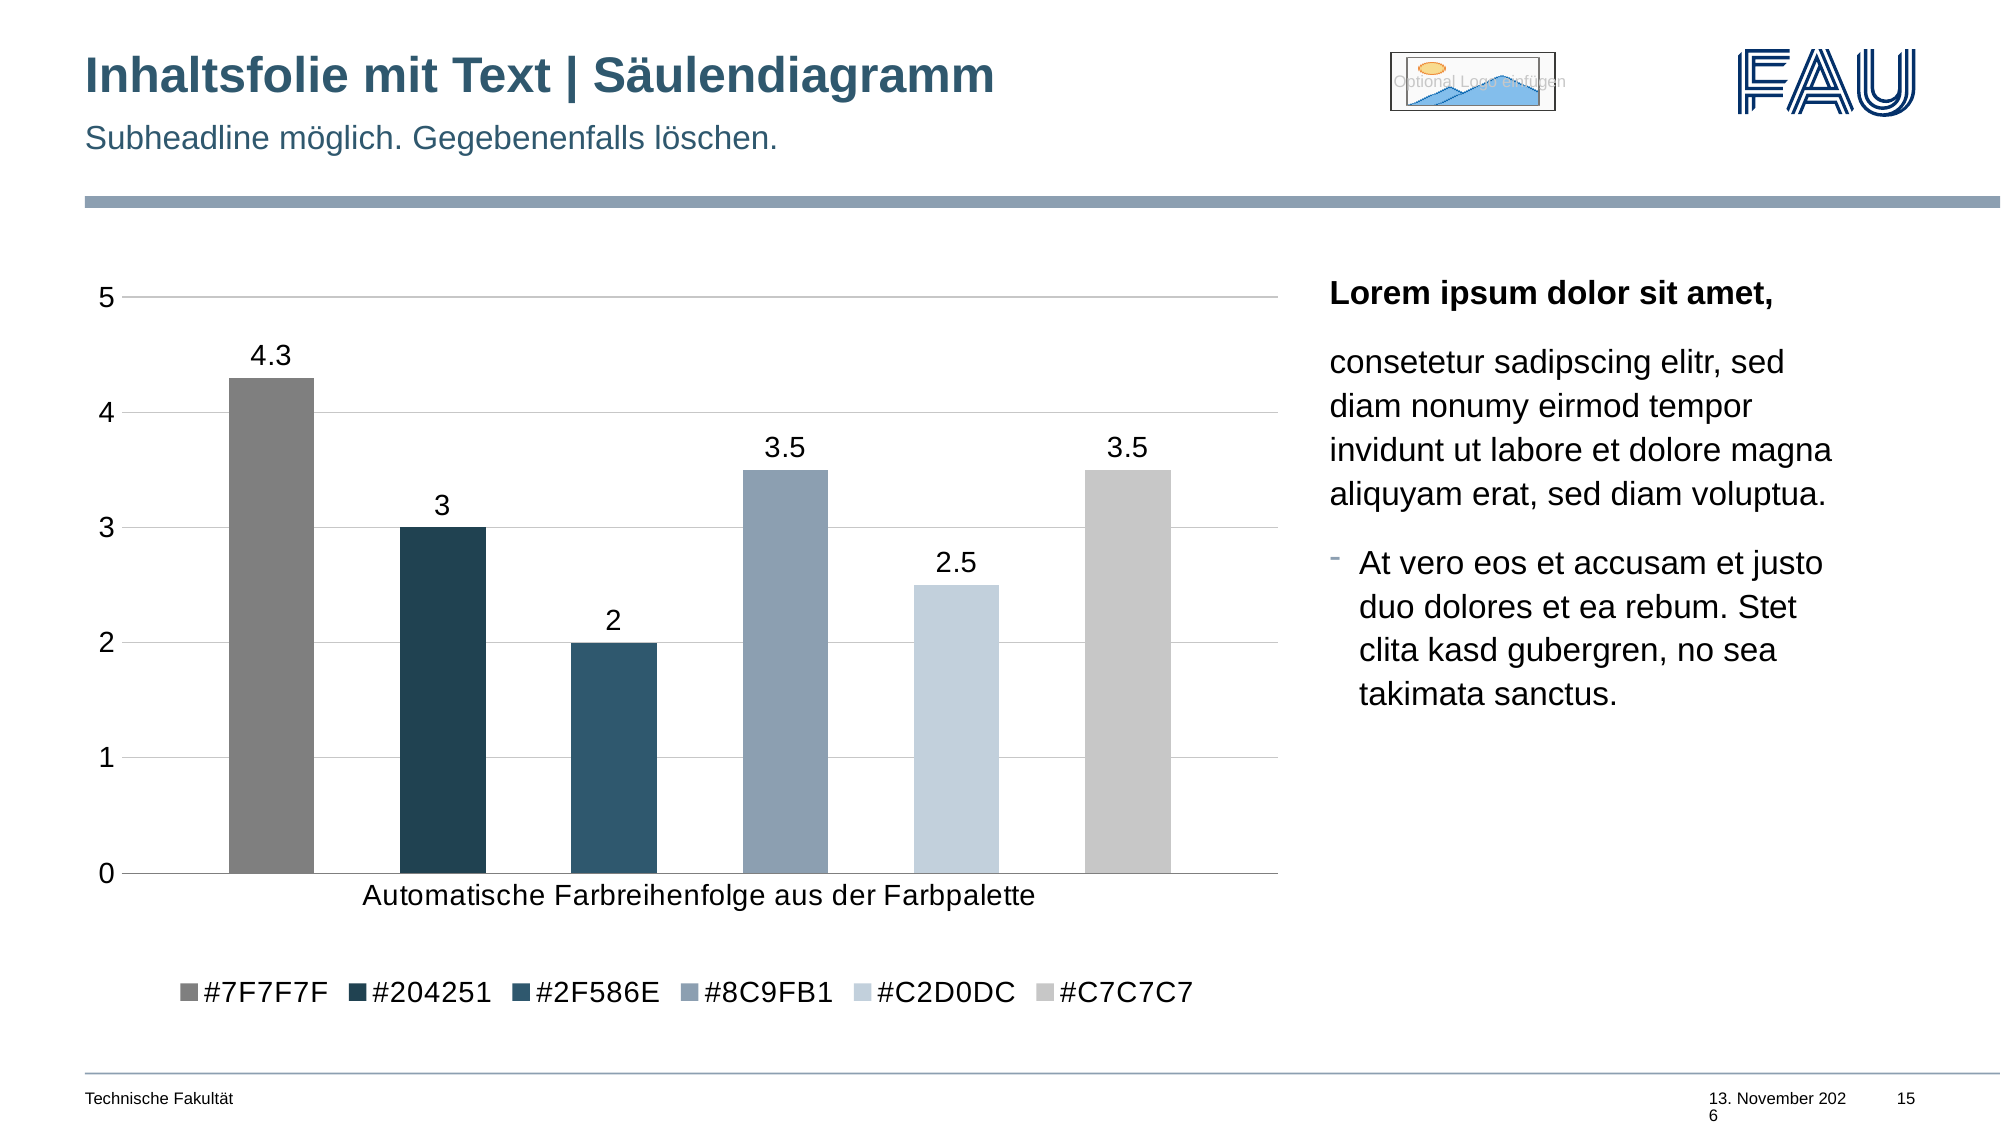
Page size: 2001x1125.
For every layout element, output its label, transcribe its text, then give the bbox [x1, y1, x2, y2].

title Inhaltsfolie mit Text | Säulendiagramm [85, 49, 1208, 104]
picture [1383, 49, 1562, 113]
list Subheadline möglich. Gegebenenfalls löschen. [85, 112, 1208, 154]
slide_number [1708, 1088, 1849, 1109]
list Lorem ipsum dolor sit amet, consetetur sadipscing elitr, sed diam nonumy eirmod tempor invidunt ut labore et dolore magna aliquyam erat, sed diam voluptua. At vero eos et accusam et justo duo dolores et ea rebum. Stet clita kasd gubergren, no sea takimata sanctus. [1329, 267, 1916, 1018]
chart [84, 267, 1293, 1018]
slide_number 15 [1883, 1088, 1916, 1109]
footer Technische Fakultät [85, 1088, 983, 1109]
